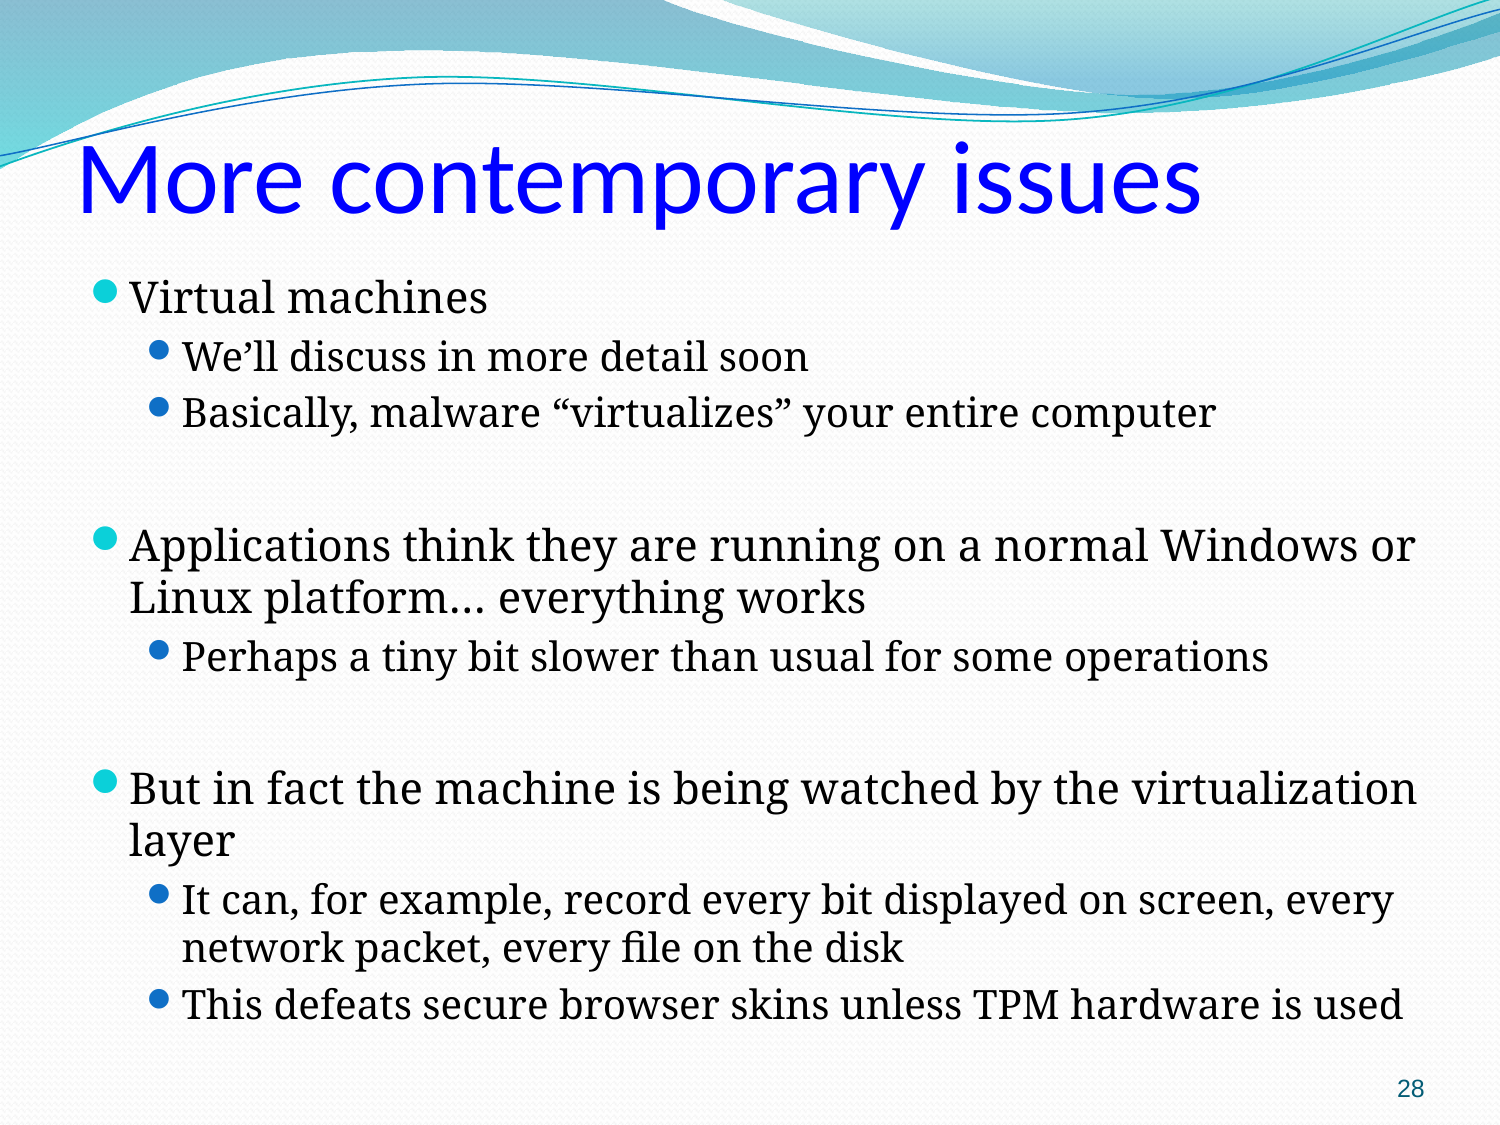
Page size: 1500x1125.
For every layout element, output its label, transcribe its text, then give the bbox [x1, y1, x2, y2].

list Virtual machines We’ll discuss in more detail soon Basically, malware “virtualizes” your entire computer Applications think they are running on a normal Windows or Linux platform… everything works Perhaps a tiny bit slower than usual for some operations But in fact the machine is being watched by the virtualization layer It can, for example, record every bit displayed on screen, every network packet, every file on the disk This defeats secure browser skins unless TPM hardware is used [75, 262, 1450, 1038]
slide_number 28 [1299, 1042, 1425, 1103]
title More contemporary issues [75, 99, 1425, 235]
